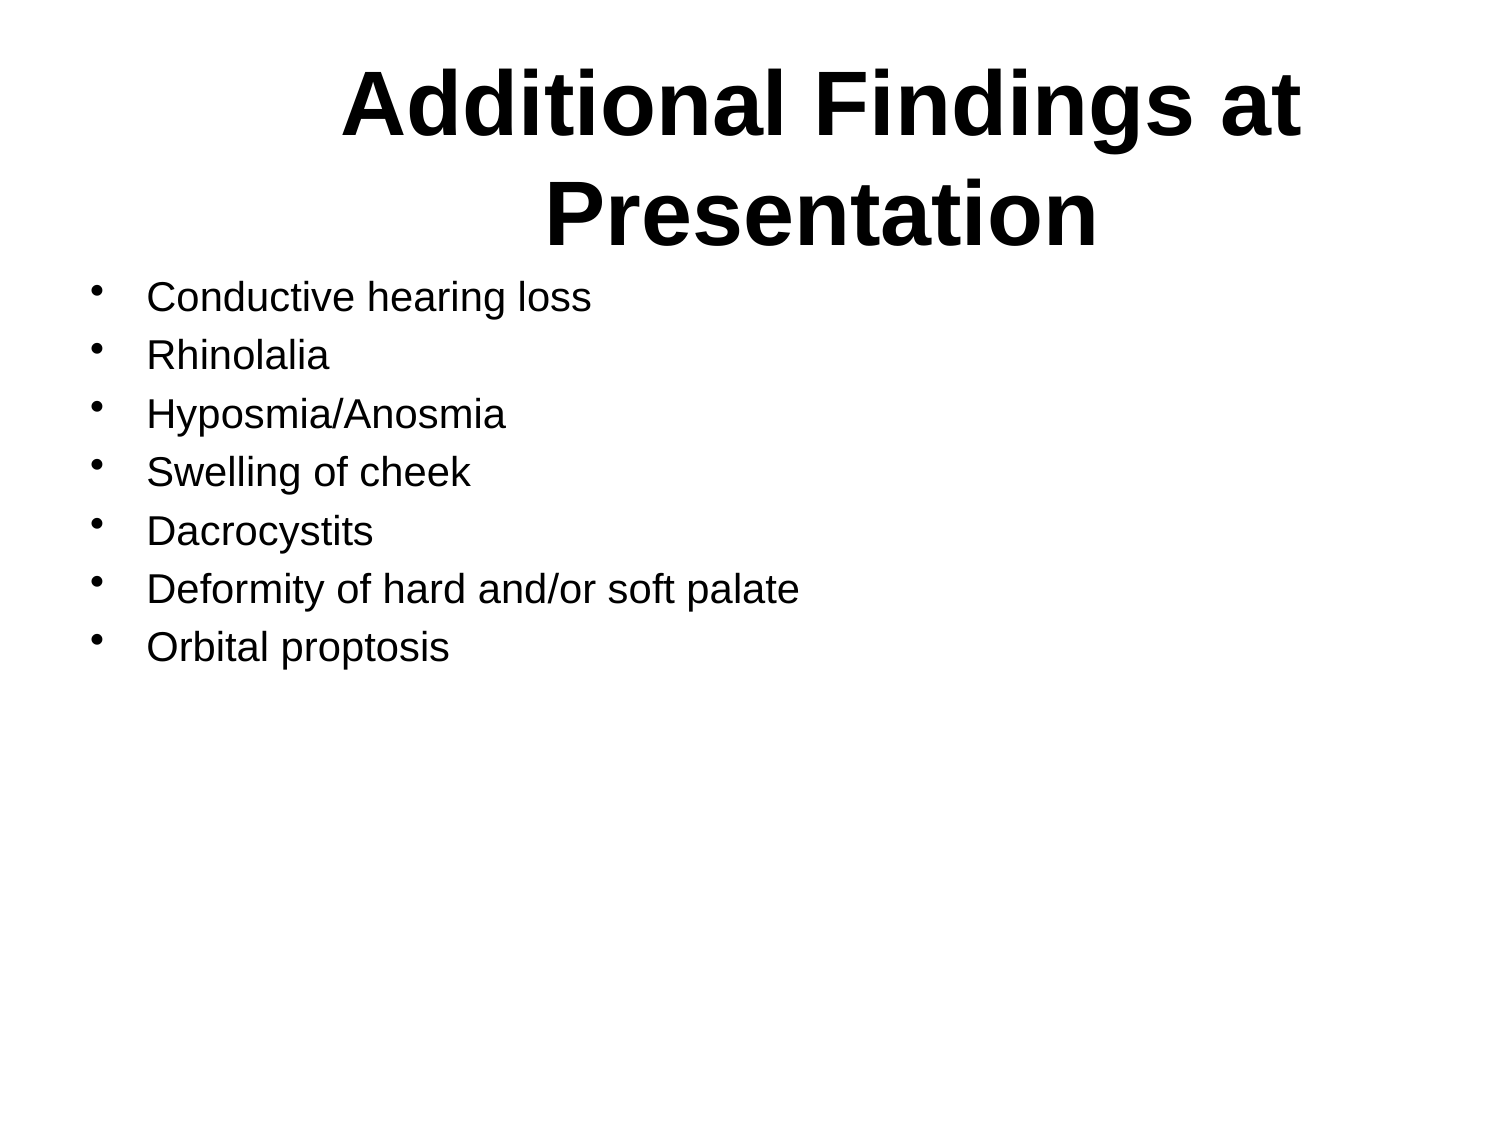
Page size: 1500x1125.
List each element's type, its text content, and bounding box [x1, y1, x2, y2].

title Additional Findings at Presentation [182, 30, 1462, 272]
list Conductive hearing loss Rhinolalia Hyposmia/Anosmia Swelling of cheek Dacrocystits Deformity of hard and/or soft palate Orbital proptosis [74, 262, 1426, 1006]
